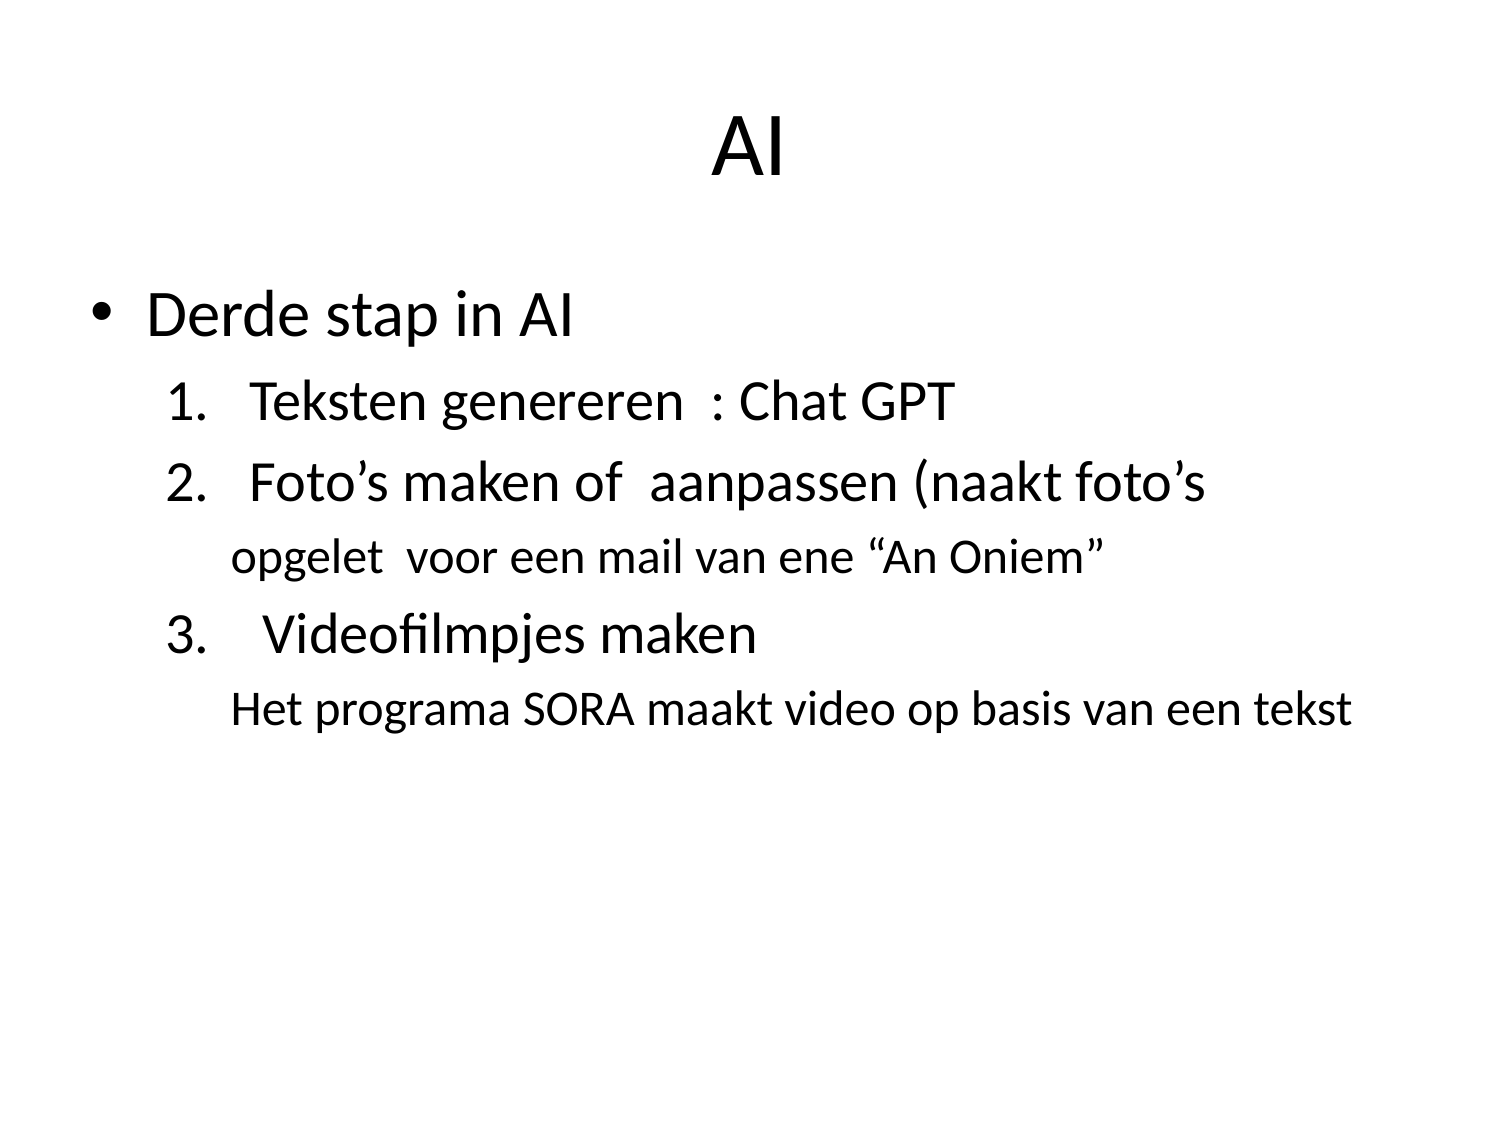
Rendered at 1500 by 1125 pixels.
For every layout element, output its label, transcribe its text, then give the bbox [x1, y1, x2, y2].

list Derde stap in AI Teksten genereren : Chat GPT Foto’s maken of aanpassen (naakt foto’s opgelet voor een mail van ene “An Oniem” Videofilmpjes maken Het programa SORA maakt video op basis van een tekst [75, 262, 1425, 1005]
title AI [75, 45, 1425, 233]
